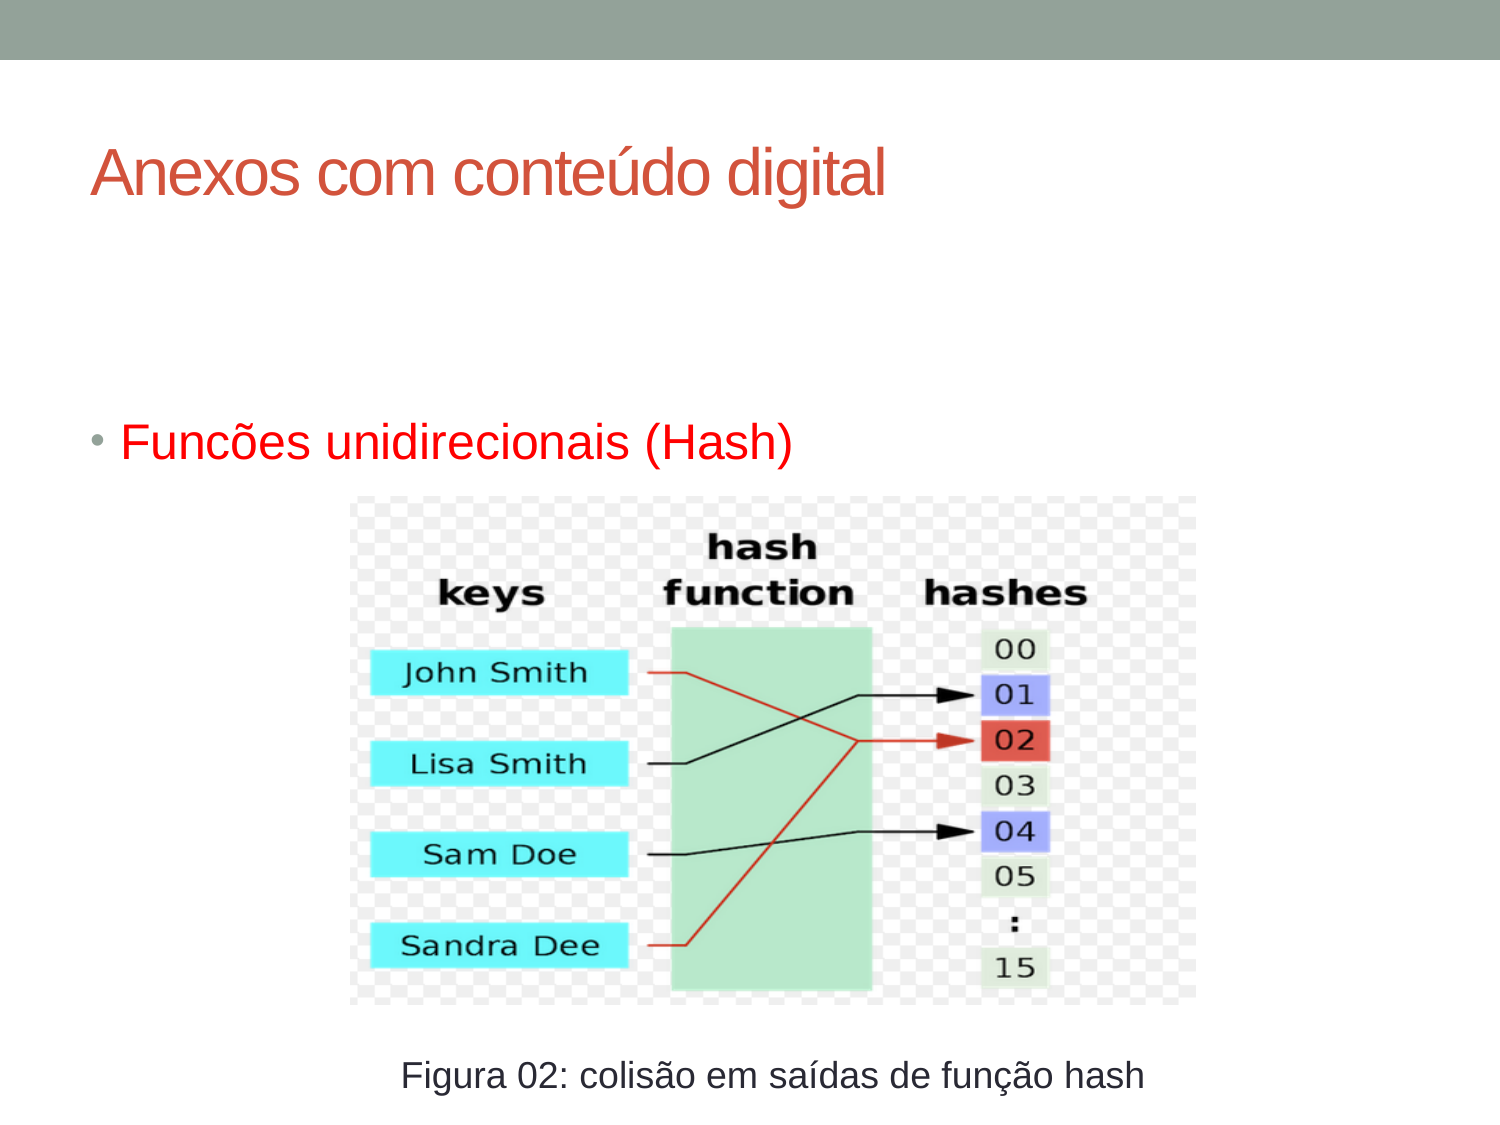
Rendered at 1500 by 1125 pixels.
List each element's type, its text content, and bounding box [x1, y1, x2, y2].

picture [350, 496, 1196, 1005]
list Funcões unidirecionais (Hash) [75, 262, 1447, 1063]
text_box Figura 02: colisão em saídas de função hash [385, 1043, 1161, 1104]
title Anexos com conteúdo digital [75, 87, 1425, 250]
